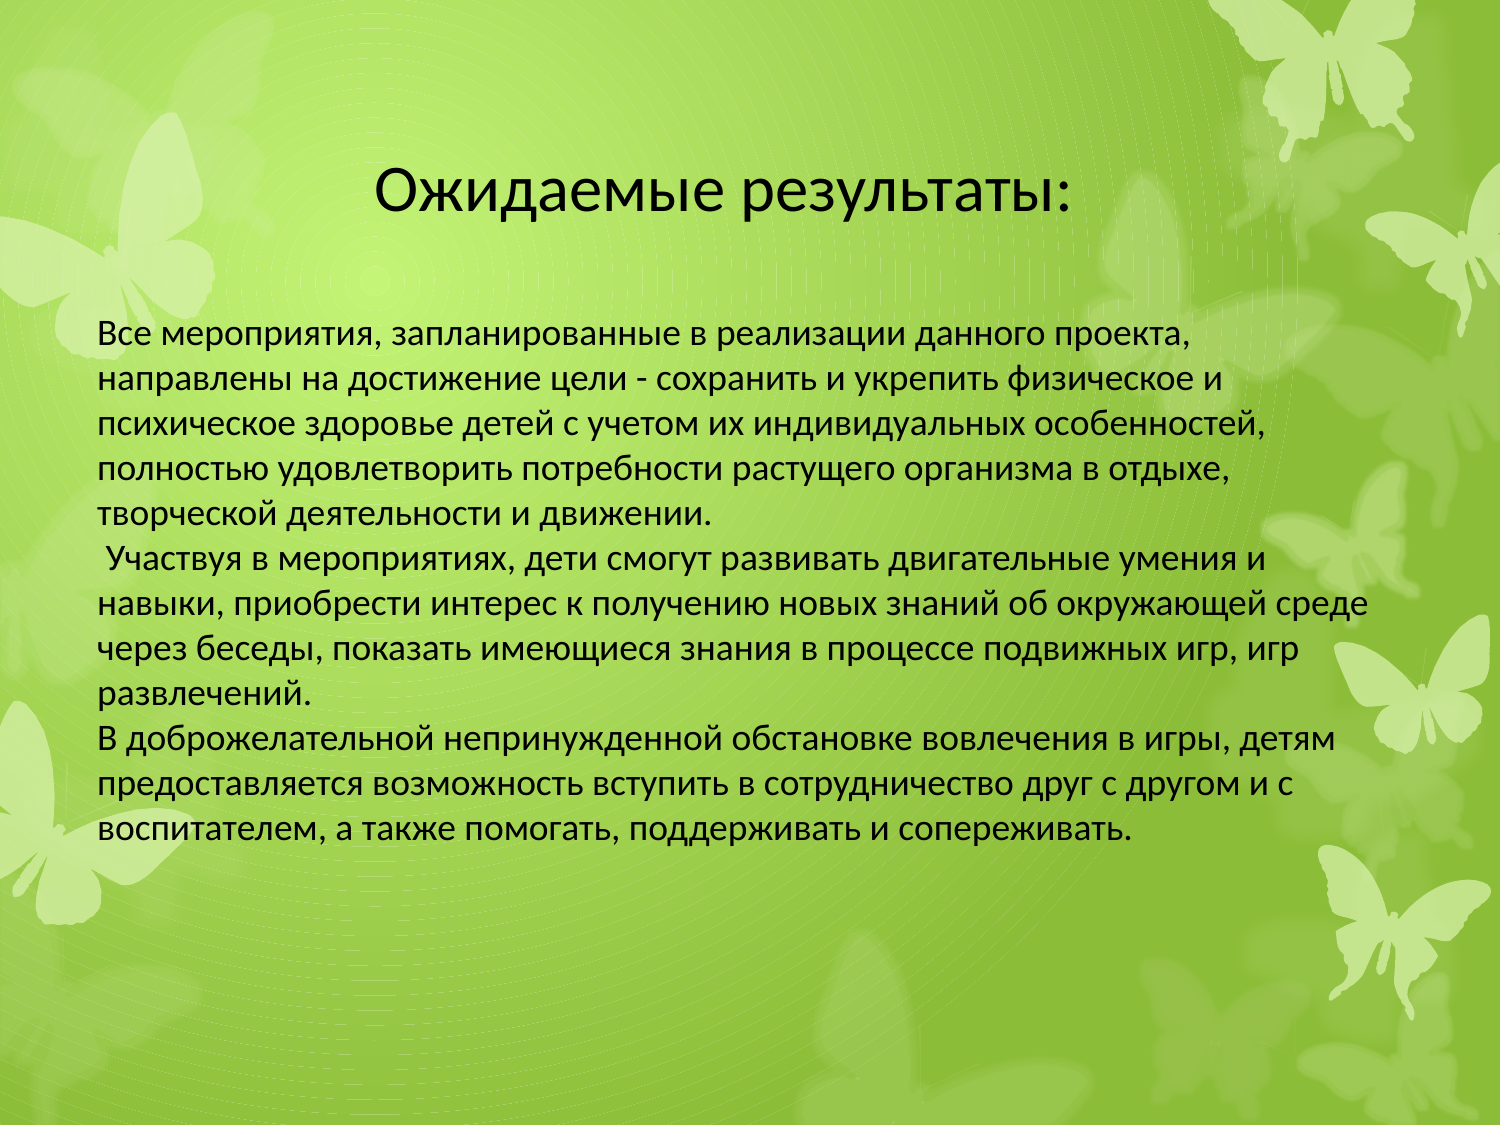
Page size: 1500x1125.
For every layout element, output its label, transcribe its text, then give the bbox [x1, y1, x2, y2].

text_box Все мероприятия, запланированные в реализации данного проекта, направлены на достижение цели - сохранить и укрепить физическое и психическое здоровье детей с учетом их индивидуальных особенностей, полностью удовлетворить потребности растущего организма в отдыхе, творческой деятельности и движении. Участвуя в мероприятиях, дети смогут развивать двигательные умения и навыки, приобрести интерес к получению новых знаний об окружающей среде через беседы, показать имеющиеся знания в процессе подвижных игр, игр развлечений. В доброжелательной непринужденной обстановке вовлечения в игры, детям предоставляется возможность вступить в сотрудничество друг с другом и с воспитателем, а также помогать, поддерживать и сопереживать. [82, 120, 1395, 856]
text_box Ожидаемые результаты: [269, 136, 1090, 232]
